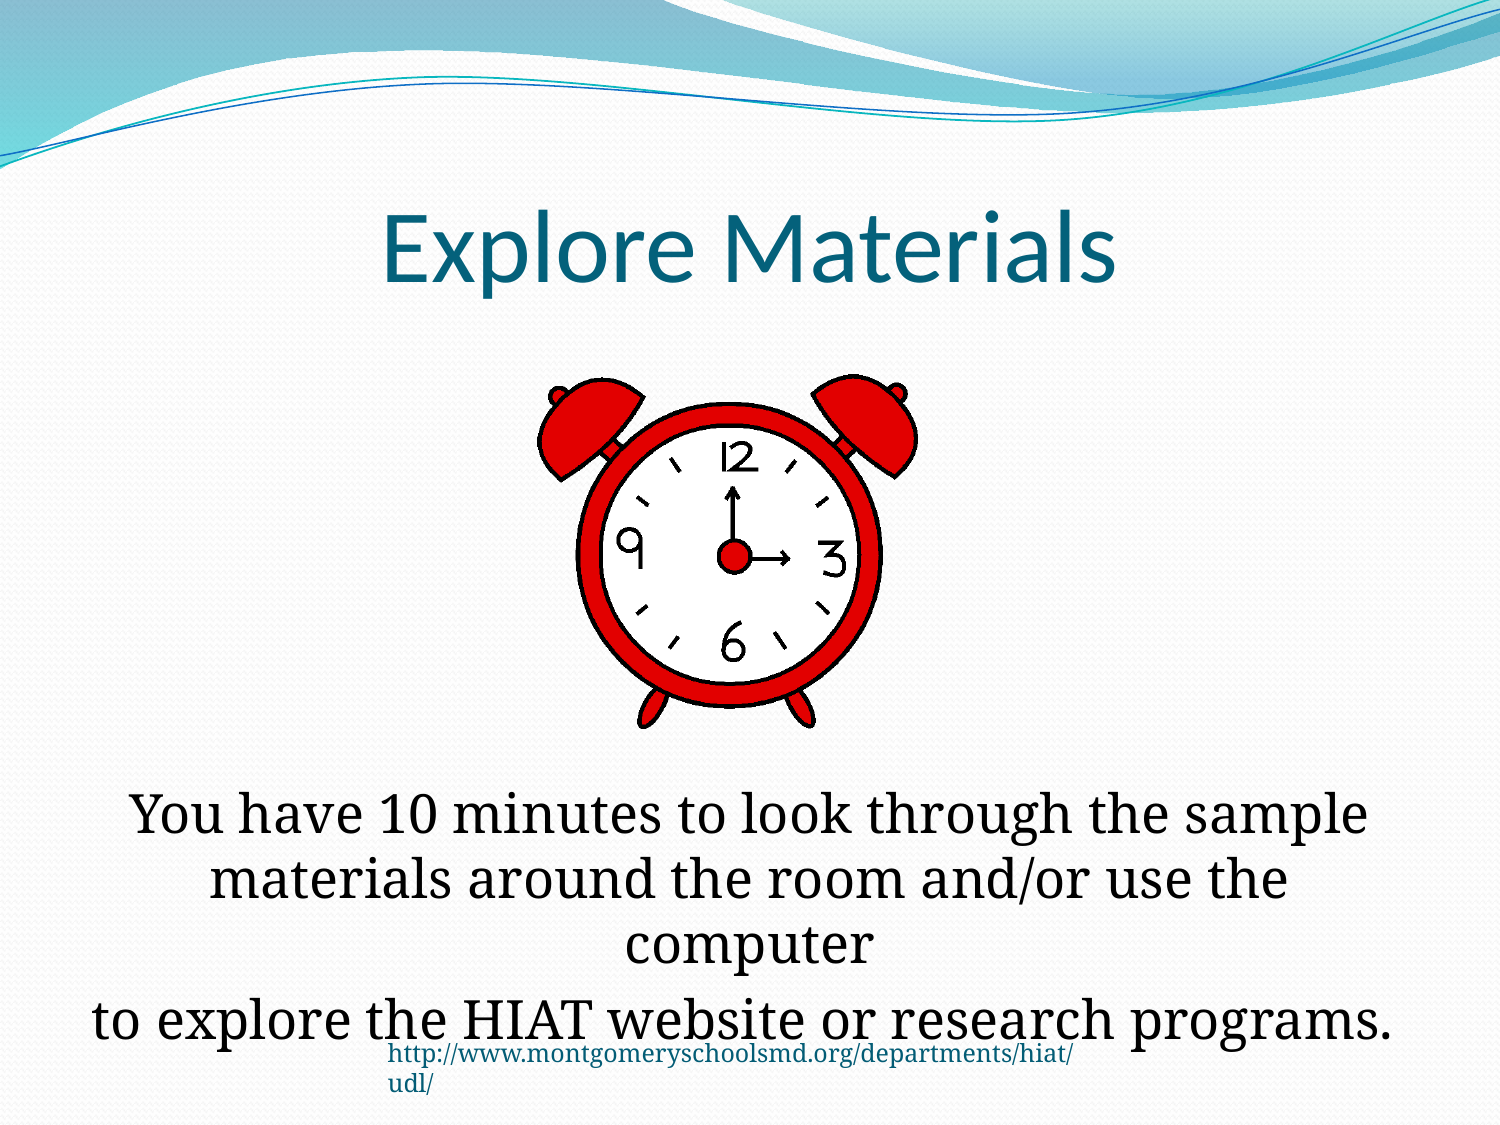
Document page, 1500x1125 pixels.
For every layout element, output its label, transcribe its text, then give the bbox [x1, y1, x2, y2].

picture [537, 374, 919, 729]
list You have 10 minutes to look through the sample materials around the room and/or use the computer to explore the HIAT website or research programs. [75, 317, 1425, 1038]
title Explore Materials [75, 115, 1425, 303]
footer http://www.montgomeryschoolsmd.org/departments/hiat/udl/ [387, 1037, 1100, 1098]
